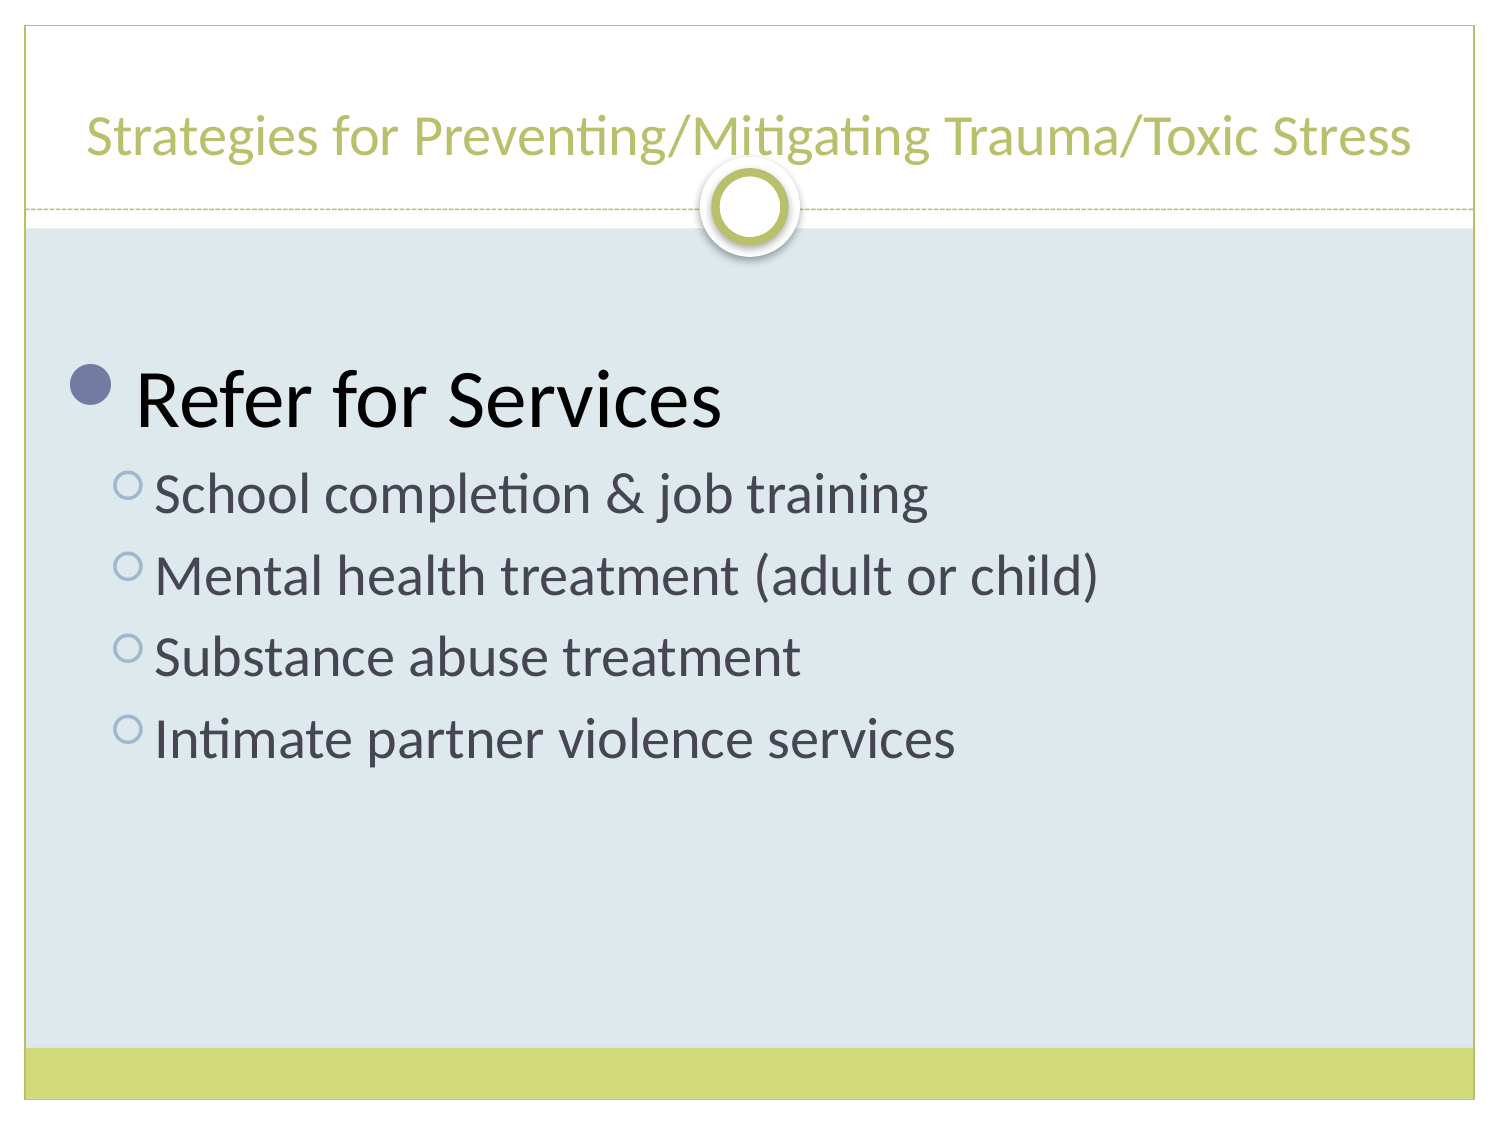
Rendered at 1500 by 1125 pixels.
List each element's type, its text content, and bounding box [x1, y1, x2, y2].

title Strategies for Preventing/Mitigating Trauma/Toxic Stress [50, 50, 1450, 175]
list Refer for Services School completion & job training Mental health treatment (adult or child) Substance abuse treatment Intimate partner violence services [50, 249, 1445, 1000]
